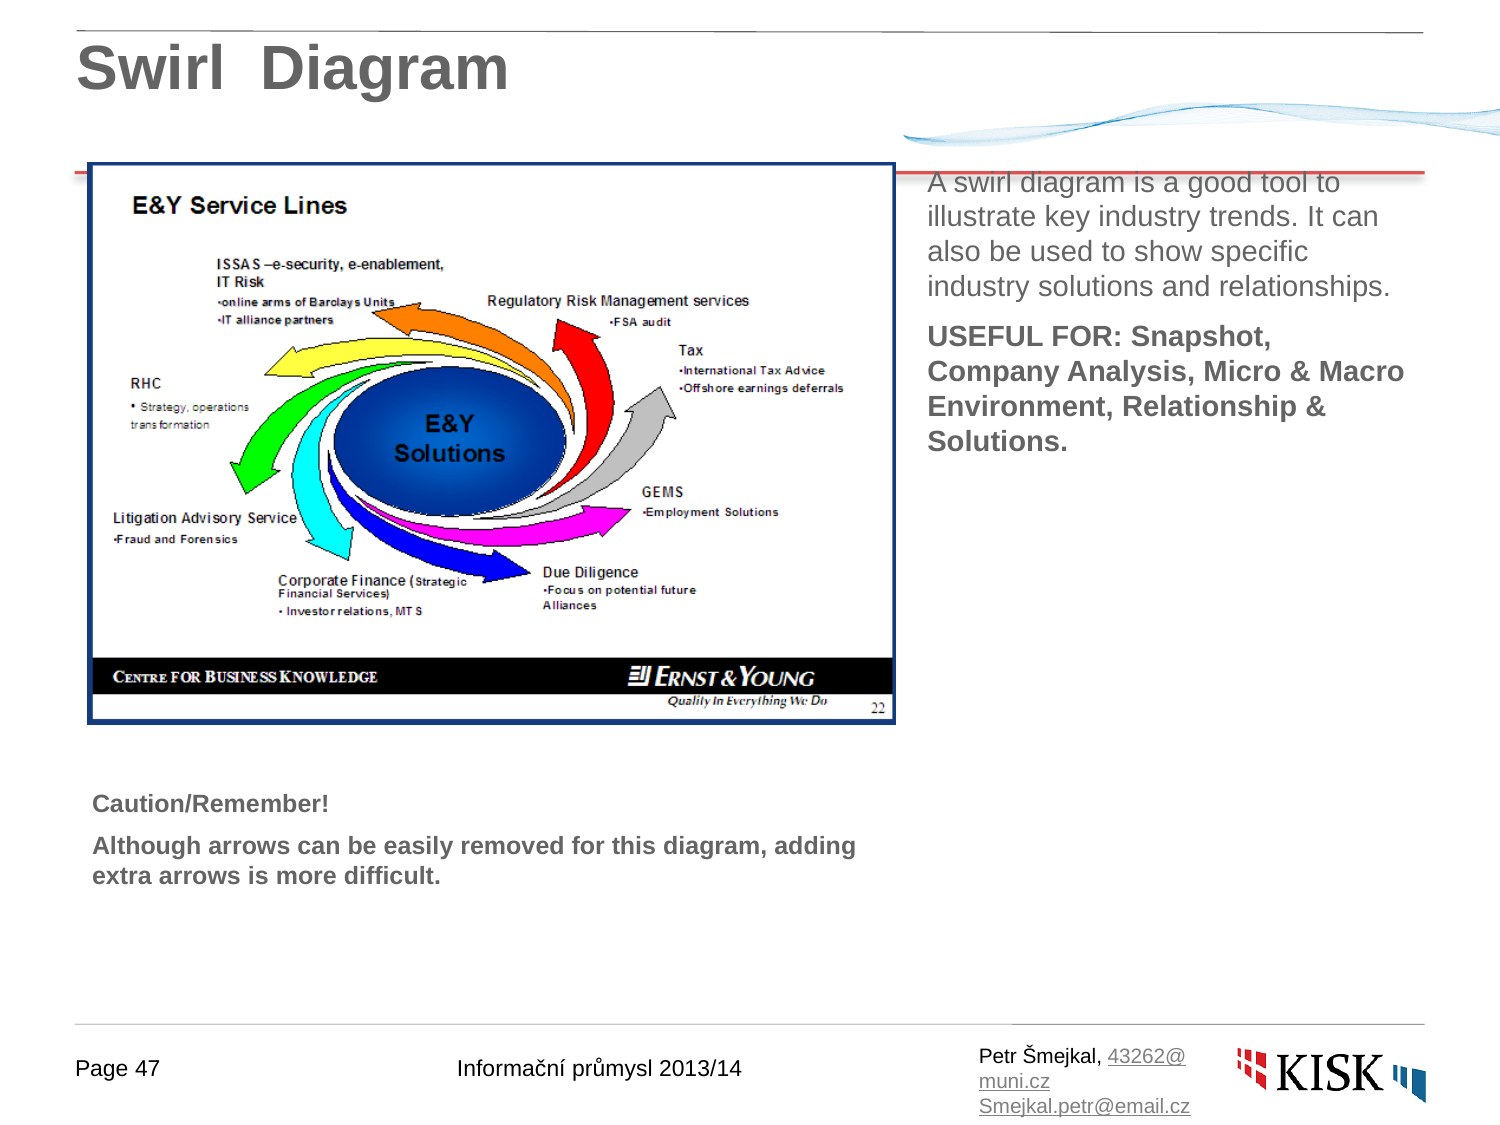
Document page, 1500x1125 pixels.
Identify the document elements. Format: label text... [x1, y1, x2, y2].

picture [1237, 1046, 1426, 1103]
text_box A swirl diagram is a good tool to illustrate key industry trends. It can also be used to show specific industry solutions and relationships. USEFUL FOR: Snapshot, Company Analysis, Micro & Macro Environment, Relationship & Solutions. [912, 155, 1423, 381]
picture [87, 162, 896, 726]
text_box A swirl diagram is a good tool to illustrate key industry trends. It can also be used to show specific industry solutions and relationships. USEFUL FOR: Snapshot, Company Analysis, Micro & Macro Environment, Relationship & Solutions. [912, 383, 1423, 514]
title Swirl Diagram [76, 32, 1318, 175]
picture [1318, 101, 1500, 149]
text_box Caution/Remember! Although arrows can be easily removed for this diagram, adding extra arrows is more difficult. [77, 779, 888, 940]
